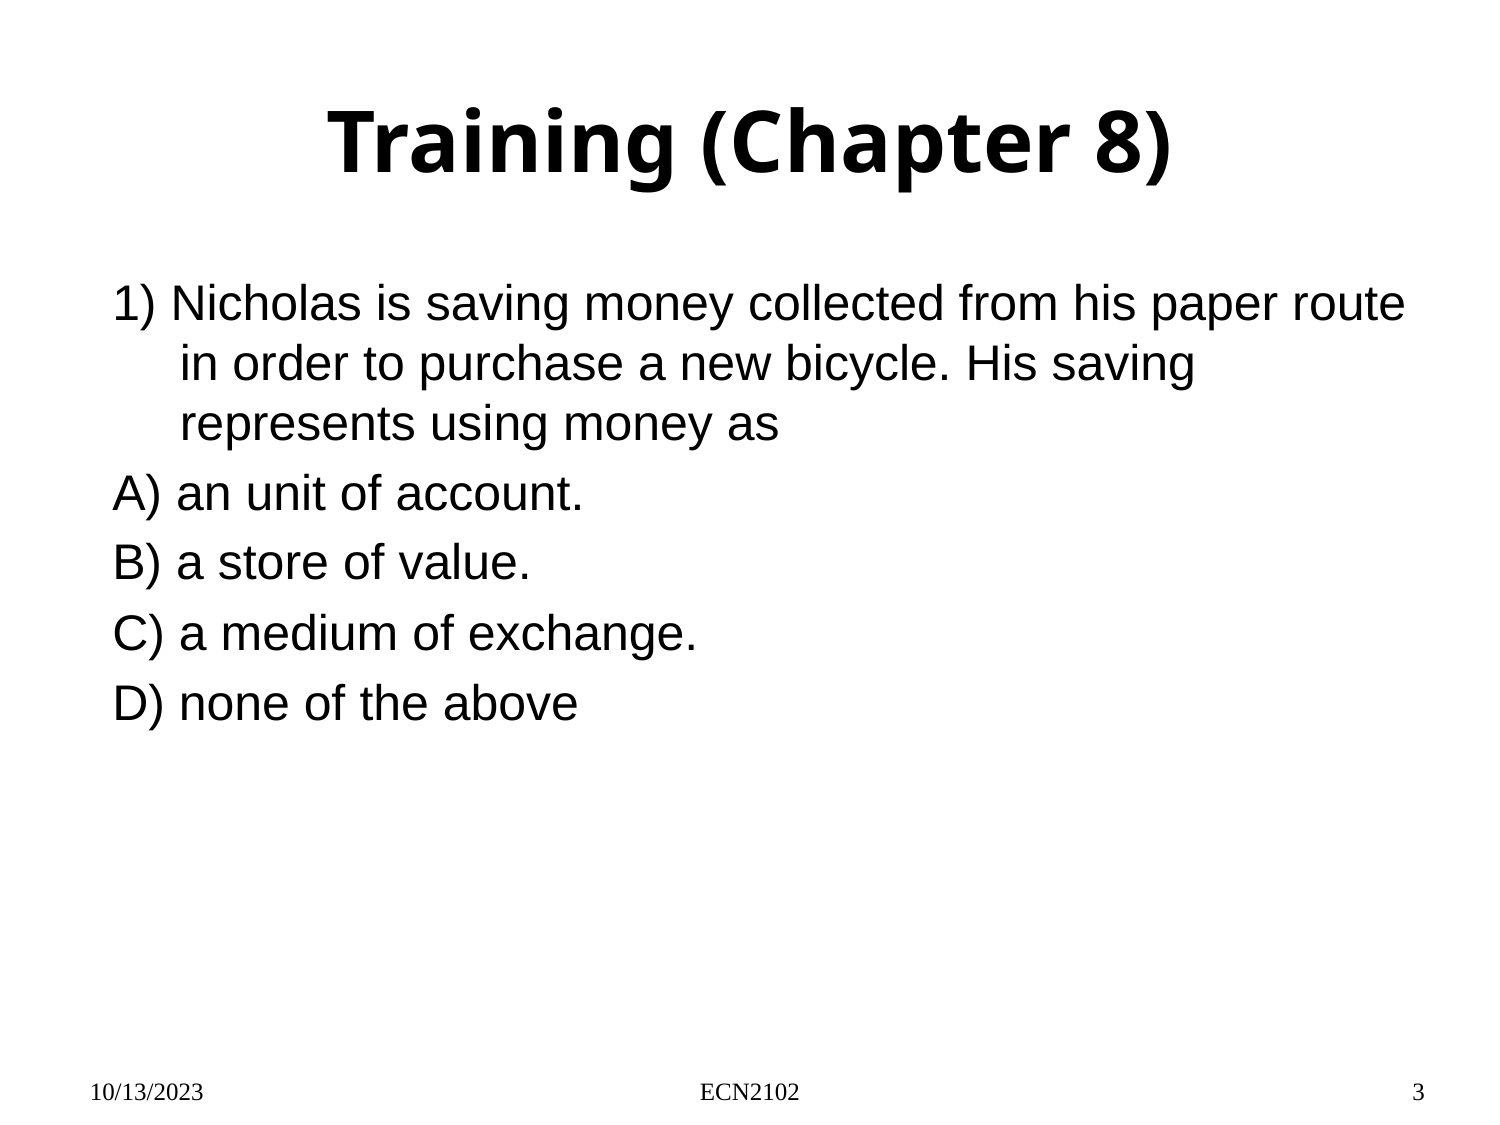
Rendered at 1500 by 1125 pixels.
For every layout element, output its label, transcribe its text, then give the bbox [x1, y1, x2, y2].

footer ECN2102 [512, 1052, 988, 1113]
list 1) Nicholas is saving money collected from his paper route in order to purchase a new bicycle. His saving represents using money as A) an unit of account. B) a store of value. C) a medium of exchange. D) none of the above [75, 262, 1425, 1035]
slide_number 3 [1299, 1052, 1425, 1113]
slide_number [75, 1052, 425, 1113]
title Training (Chapter 8) [75, 45, 1425, 233]
